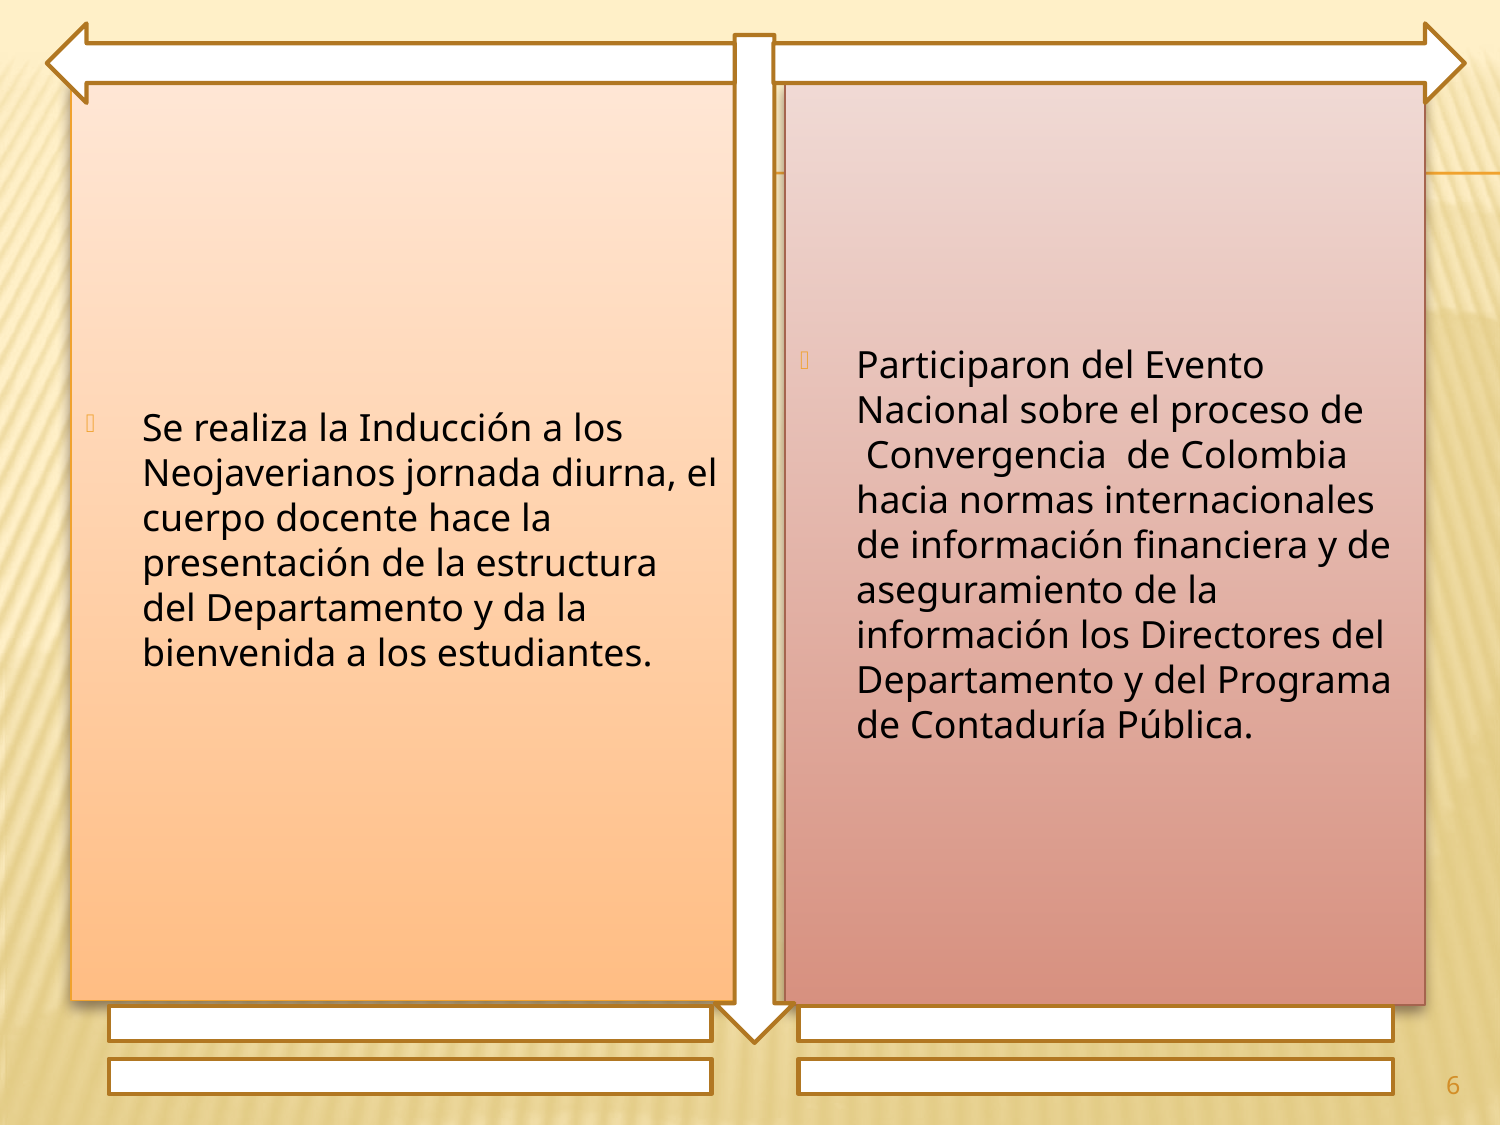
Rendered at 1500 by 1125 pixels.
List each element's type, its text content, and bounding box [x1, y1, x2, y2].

list Participaron del Evento Nacional sobre el proceso de Convergencia de Colombia hacia normas internacionales de información financiera y de aseguramiento de la información los Directores del Departamento y del Programa de Contaduría Pública. [784, 86, 1426, 1006]
text_box [107, 1004, 714, 1043]
list Se realiza la Inducción a los Neojaverianos jornada diurna, el cuerpo docente hace la presentación de la estructura del Departamento y da la bienvenida a los estudiantes. [70, 86, 732, 1001]
text_box [44, 21, 737, 105]
text_box [712, 32, 797, 1046]
slide_number 6 [1350, 1062, 1475, 1103]
text_box [771, 21, 1467, 105]
text_box [796, 1057, 1395, 1096]
text_box [107, 1057, 714, 1096]
text_box [796, 1004, 1395, 1043]
